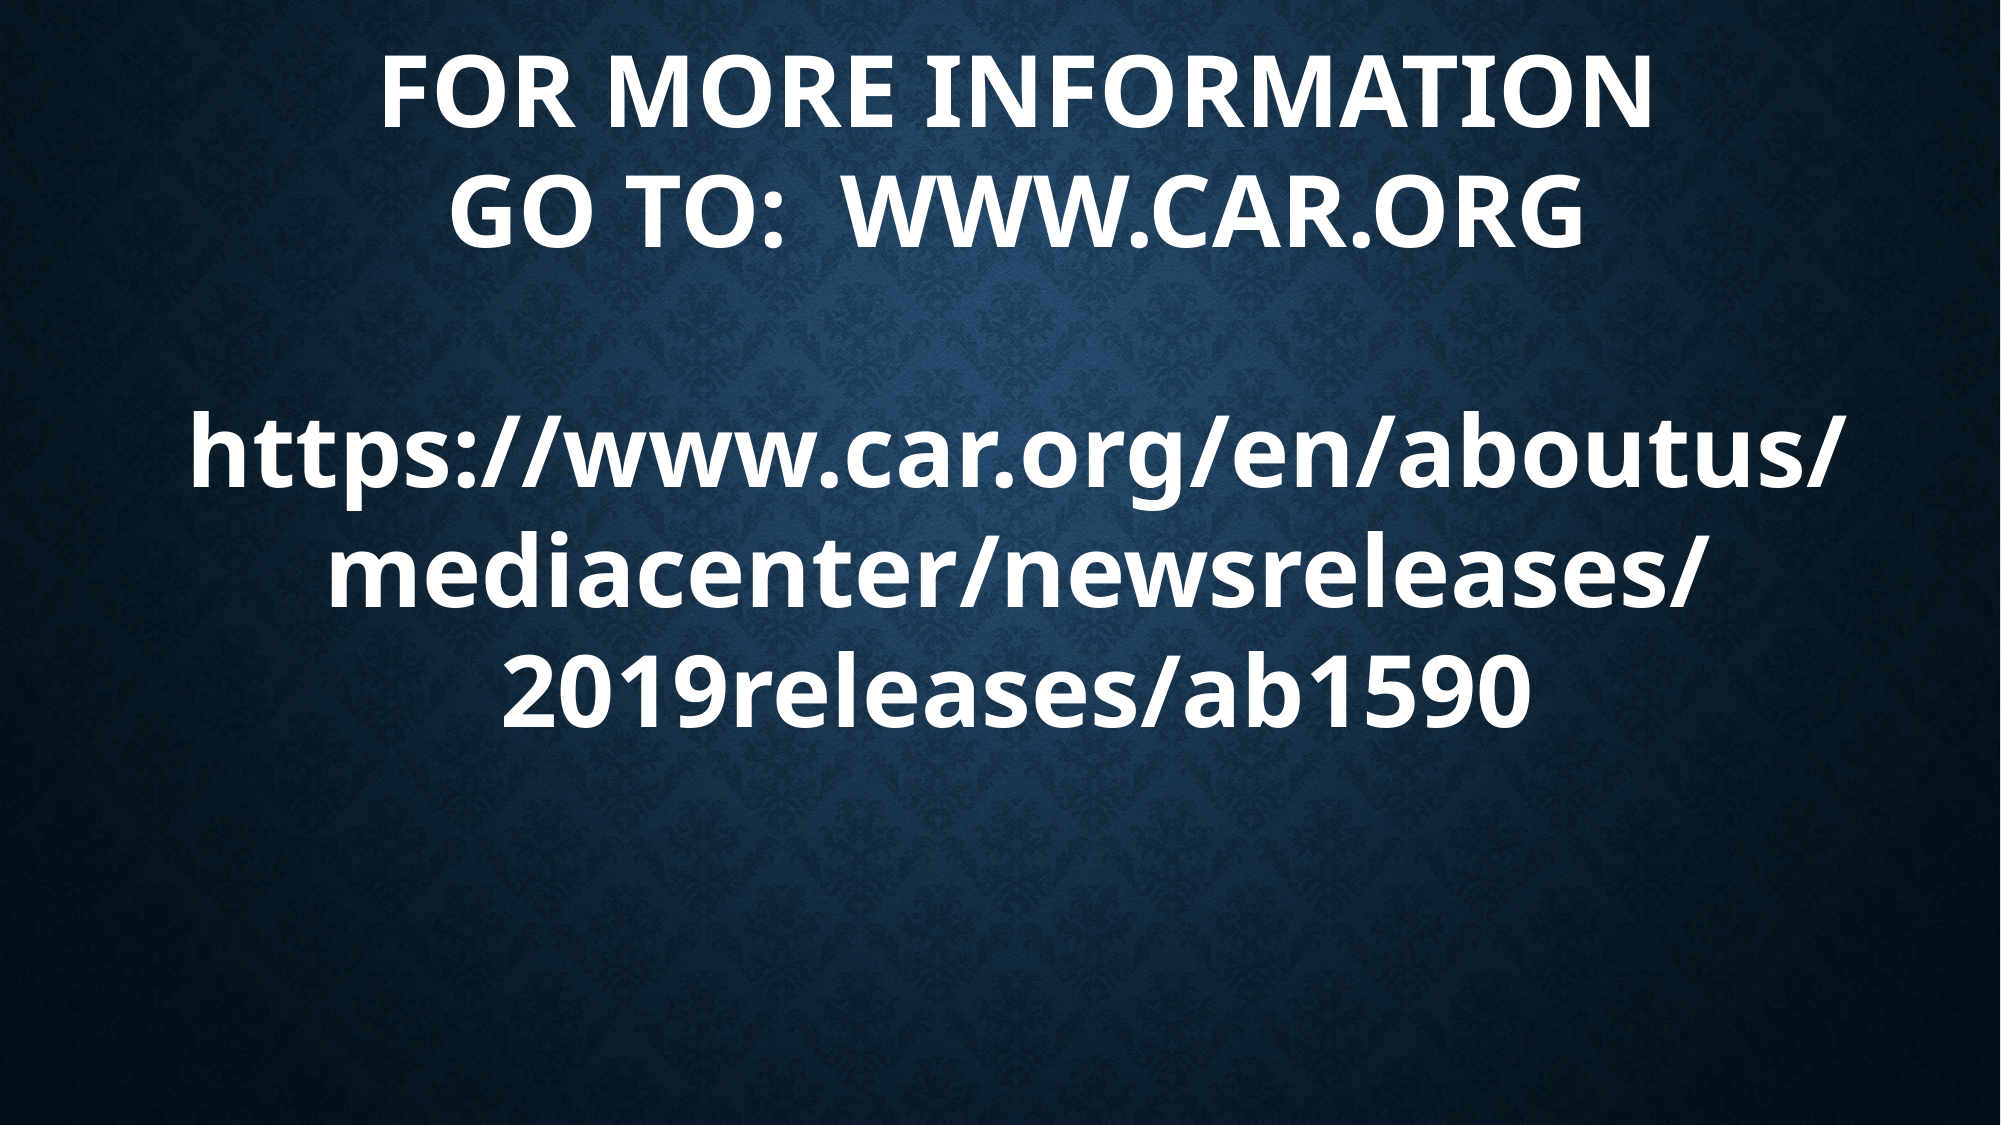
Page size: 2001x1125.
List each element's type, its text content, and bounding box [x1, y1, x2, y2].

text_box FOR MORE INFORMATION GO TO: WWW.CAR.ORG https://www.car.org/en/aboutus/mediacenter/newsreleases/2019releases/ab1590 [35, 20, 2000, 1125]
